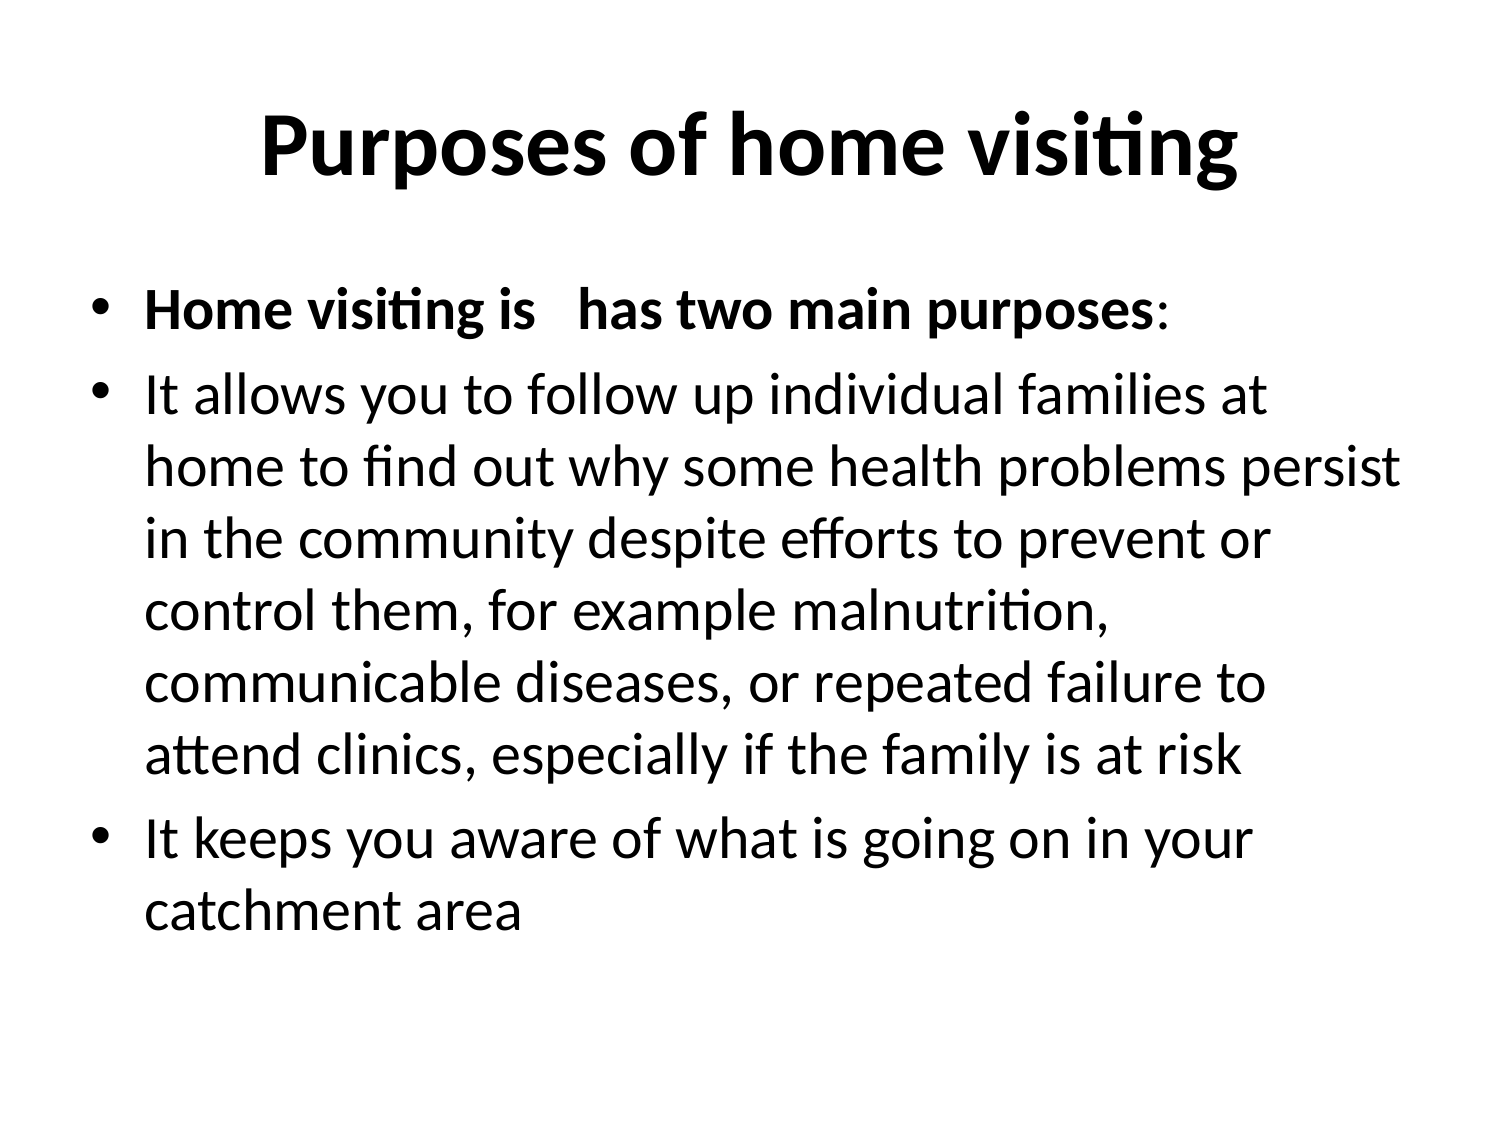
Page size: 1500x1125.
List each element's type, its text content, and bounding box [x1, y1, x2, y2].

title Purposes of home visiting [75, 45, 1425, 233]
list Home visiting is has two main purposes: It allows you to follow up individual families at home to find out why some health problems persist in the community despite efforts to prevent or control them, for example malnutrition, communicable diseases, or repeated failure to attend clinics, especially if the family is at risk It keeps you aware of what is going on in your catchment area [75, 262, 1425, 1005]
